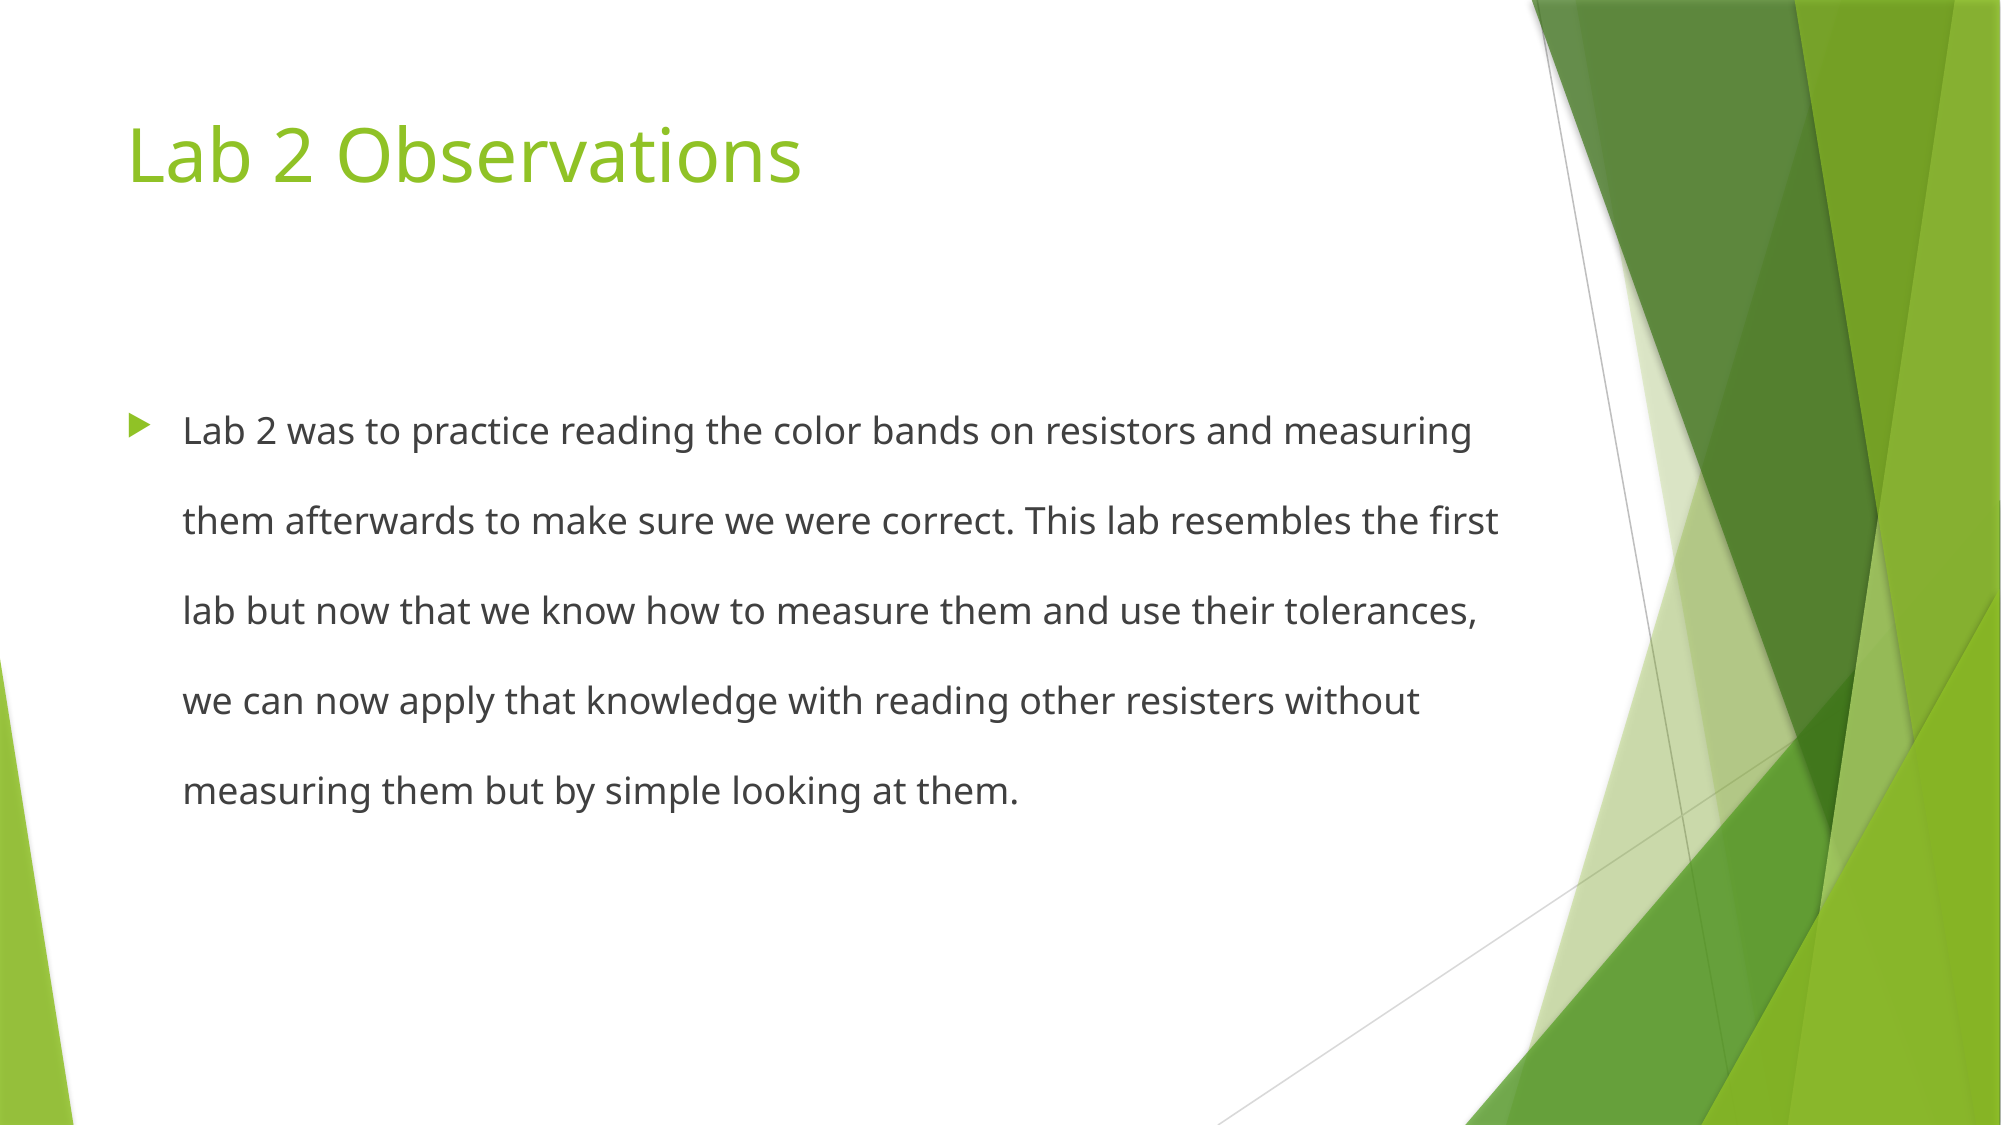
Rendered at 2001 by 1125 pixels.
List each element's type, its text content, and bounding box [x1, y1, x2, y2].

title Lab 2 Observations [111, 99, 1522, 317]
list Lab 2 was to practice reading the color bands on resistors and measuring them afterwards to make sure we were correct. This lab resembles the first lab but now that we know how to measure them and use their tolerances, we can now apply that knowledge with reading other resisters without measuring them but by simple looking at them. [111, 354, 1522, 992]
